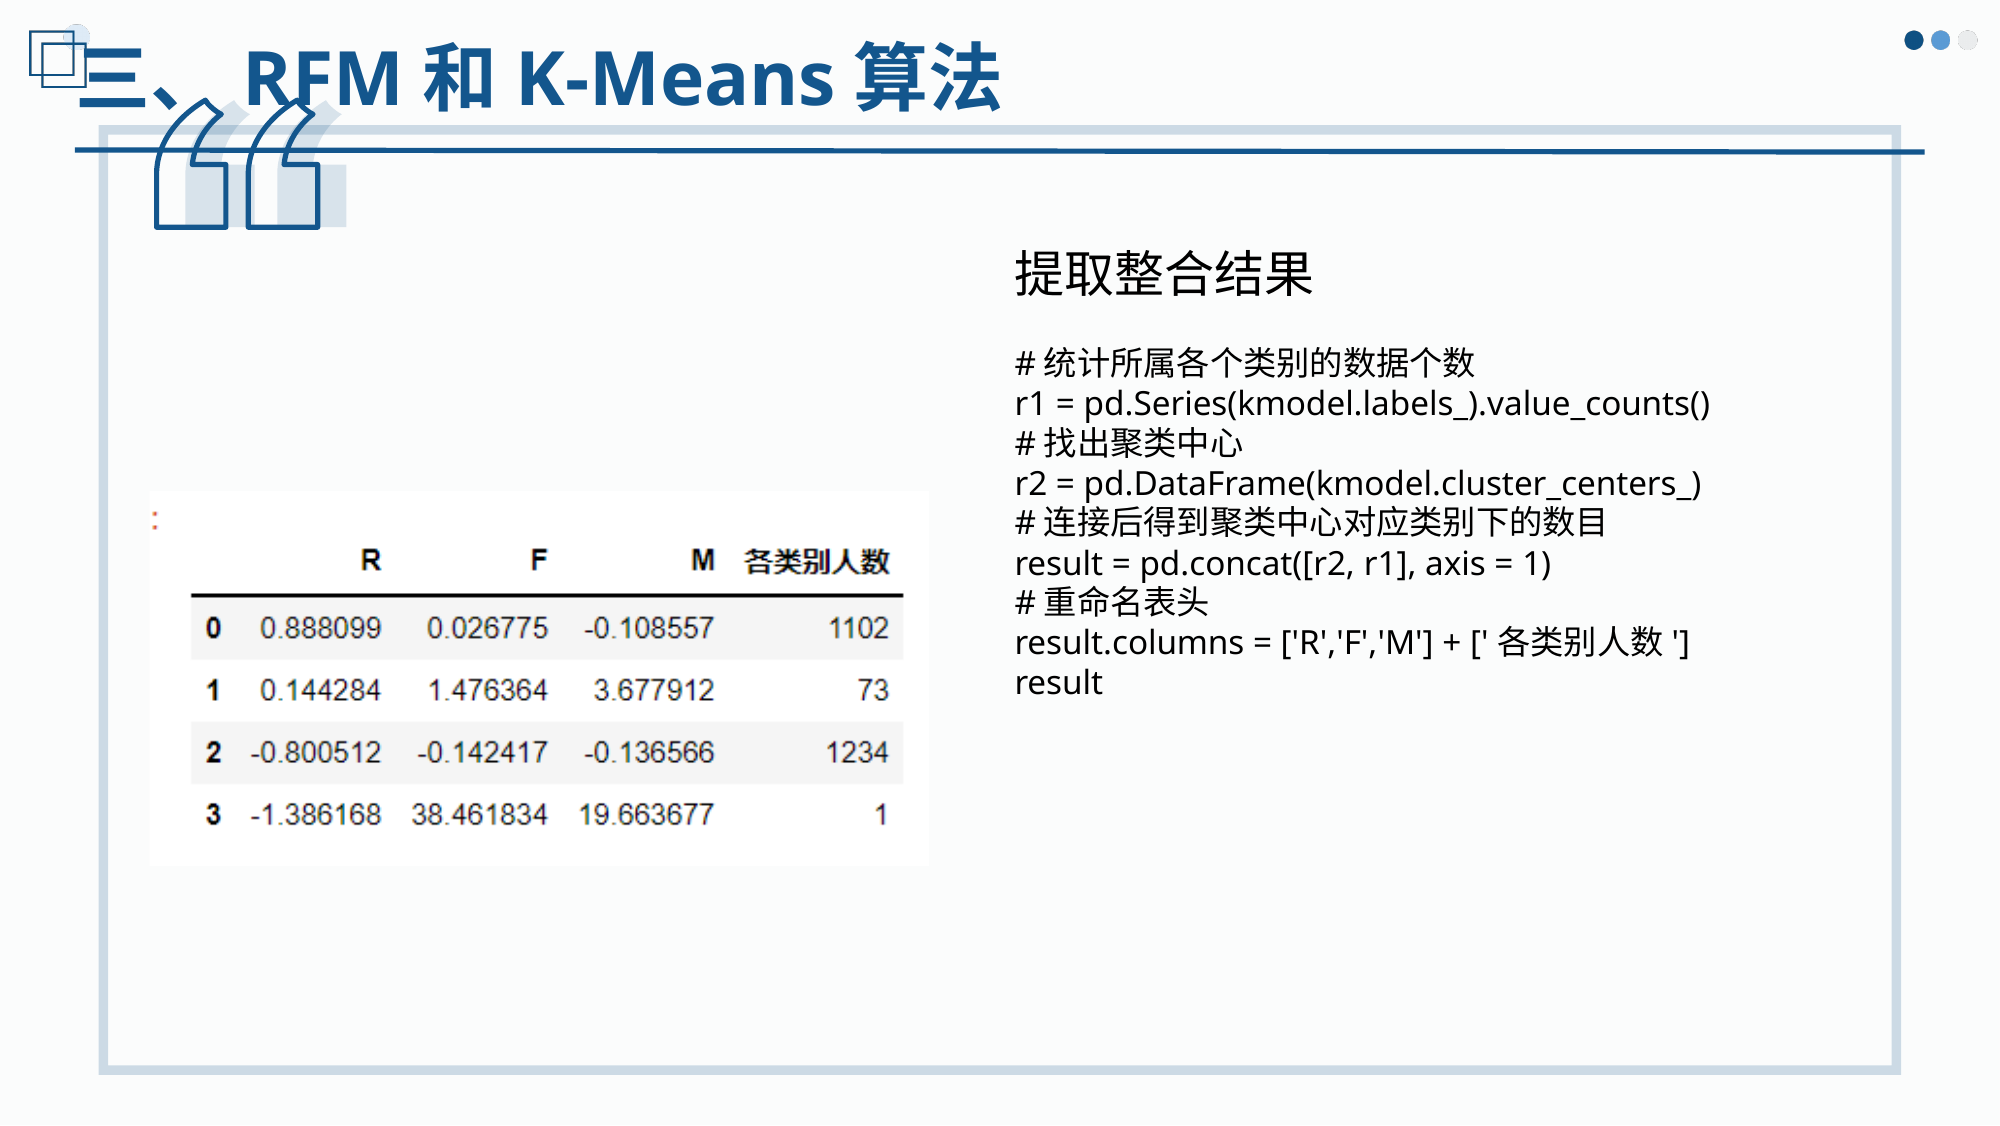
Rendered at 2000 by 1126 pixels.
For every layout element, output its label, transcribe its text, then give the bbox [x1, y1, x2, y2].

text_box [325, 125, 1902, 149]
text_box [98, 125, 173, 147]
text_box [290, 125, 332, 147]
text_box [199, 125, 240, 147]
text_box [98, 153, 1902, 1076]
text_box [233, 125, 265, 136]
text_box [194, 153, 225, 163]
text_box [227, 163, 248, 229]
text_box [286, 153, 317, 163]
text_box [160, 125, 212, 147]
text_box [318, 163, 348, 229]
picture [149, 491, 930, 866]
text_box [74, 149, 1925, 153]
text_box [247, 153, 319, 229]
picture [0, 0, 119, 112]
text_box 提取整合结果 #统计所属各个类别的数据个数 r1 = pd.Series(kmodel.labels_).value_counts() #找出聚类中心 r2 = pd.DataFrame(kmodel.cluster_centers_) #连接后得到聚类中心对应类别下的数目 result = pd.concat([r2, r1], axis = 1) #重命名表头 result.columns = ['R','F','M'] + ['各类别人数'] result [999, 235, 2000, 796]
picture [1881, 0, 2000, 81]
text_box [155, 153, 227, 229]
text_box 三、RFM和K-Means算法 [74, 25, 1925, 125]
text_box [252, 125, 303, 147]
